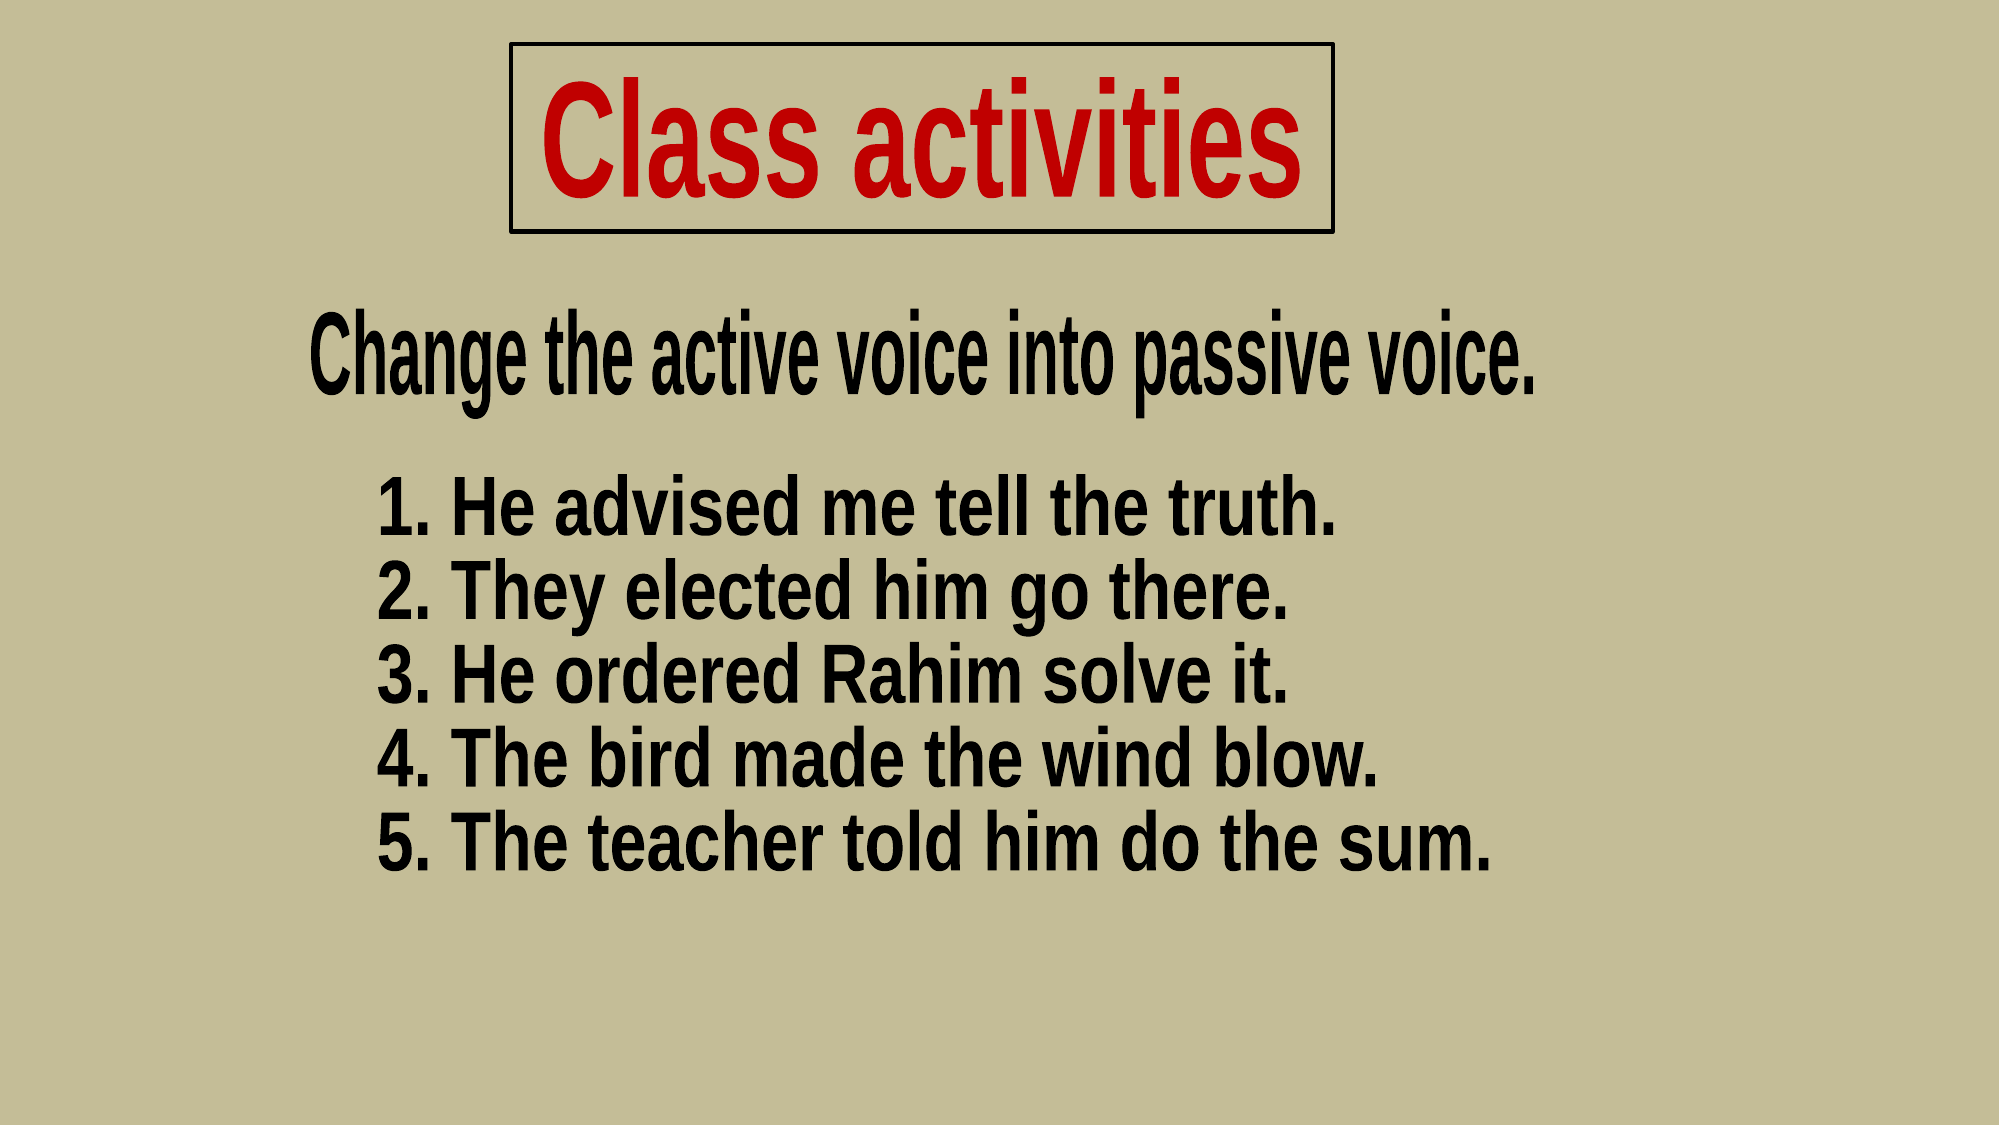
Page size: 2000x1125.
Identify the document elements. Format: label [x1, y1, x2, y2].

text_box [509, 42, 1335, 234]
